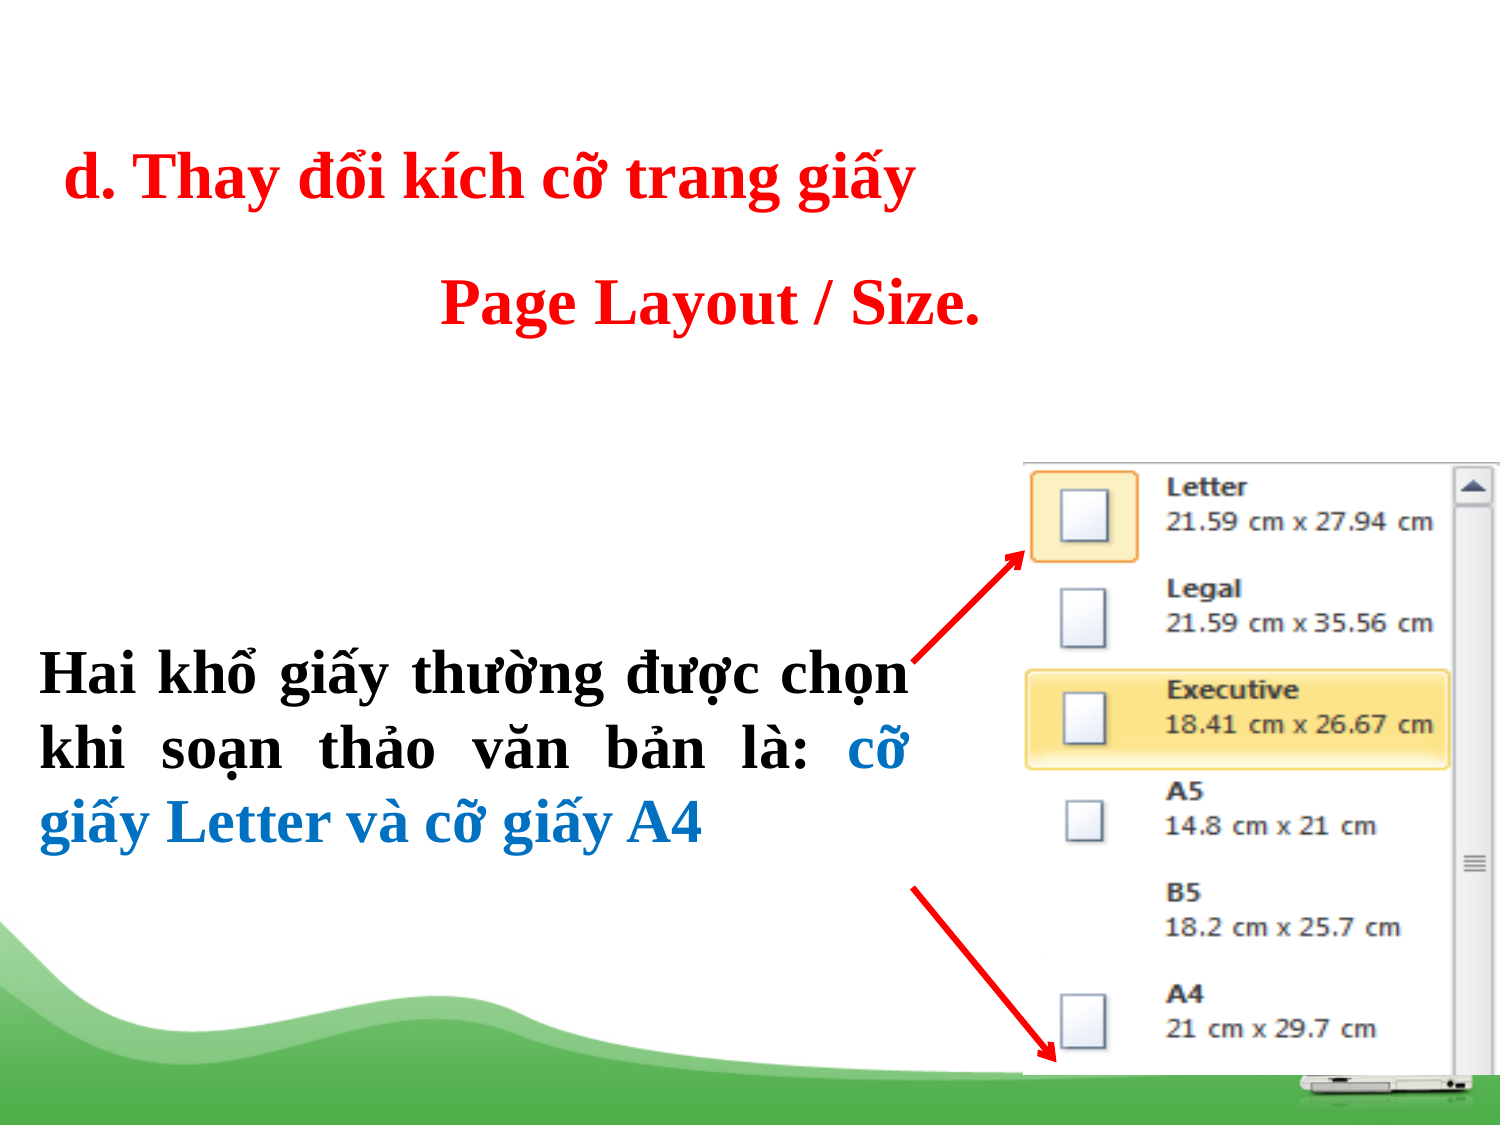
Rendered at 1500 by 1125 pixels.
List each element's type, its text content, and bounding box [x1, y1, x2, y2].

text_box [912, 550, 1026, 663]
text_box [912, 887, 1057, 1063]
text_box Page Layout / Size. [24, 249, 1398, 371]
text_box d. Thay đổi kích cỡ trang giấy [48, 124, 933, 220]
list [1023, 462, 1500, 1076]
text_box Hai khổ giấy thường được chọn khi soạn thảo văn bản là: cỡ giấy Letter và cỡ giấy A4 [24, 623, 925, 863]
picture [0, 0, 1500, 1125]
